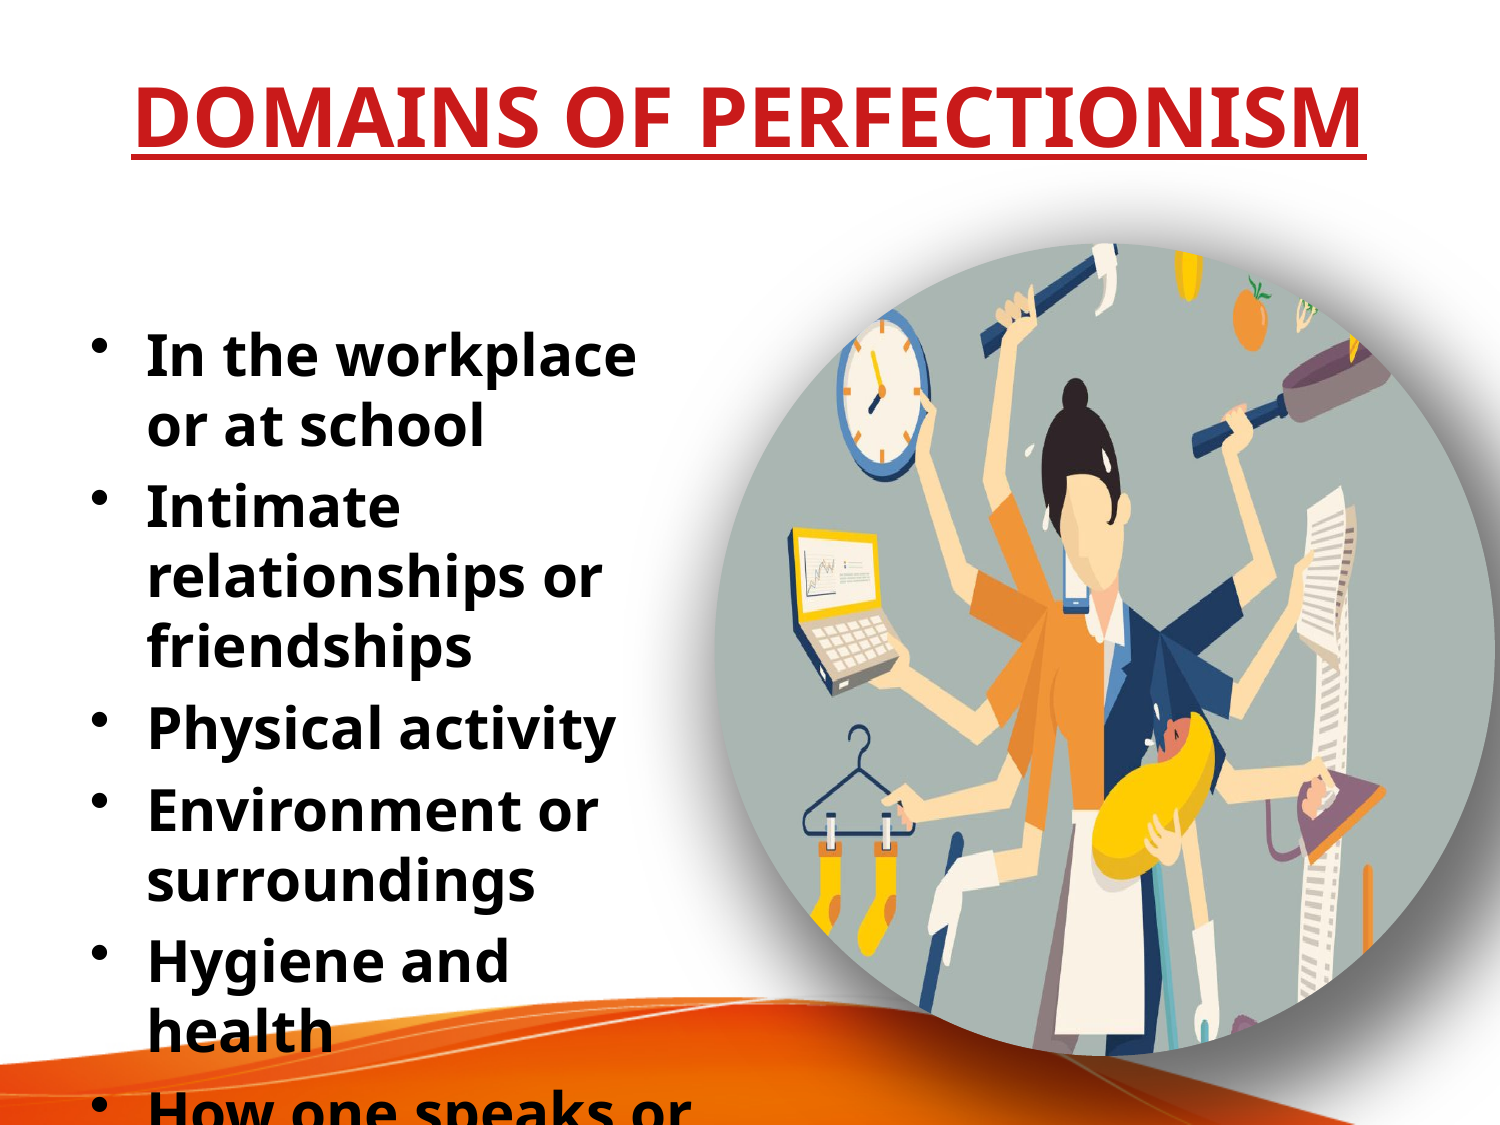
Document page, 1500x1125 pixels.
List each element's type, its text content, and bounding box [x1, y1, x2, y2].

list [714, 243, 1495, 1056]
picture [0, 0, 1500, 1125]
list In the workplace or at school Intimate relationships or friendships Physical activity Environment or surroundings Hygiene and health How one speaks or writes Physical appearance [74, 310, 714, 1006]
title DOMAINS OF PERFECTIONISM [74, 66, 1425, 163]
